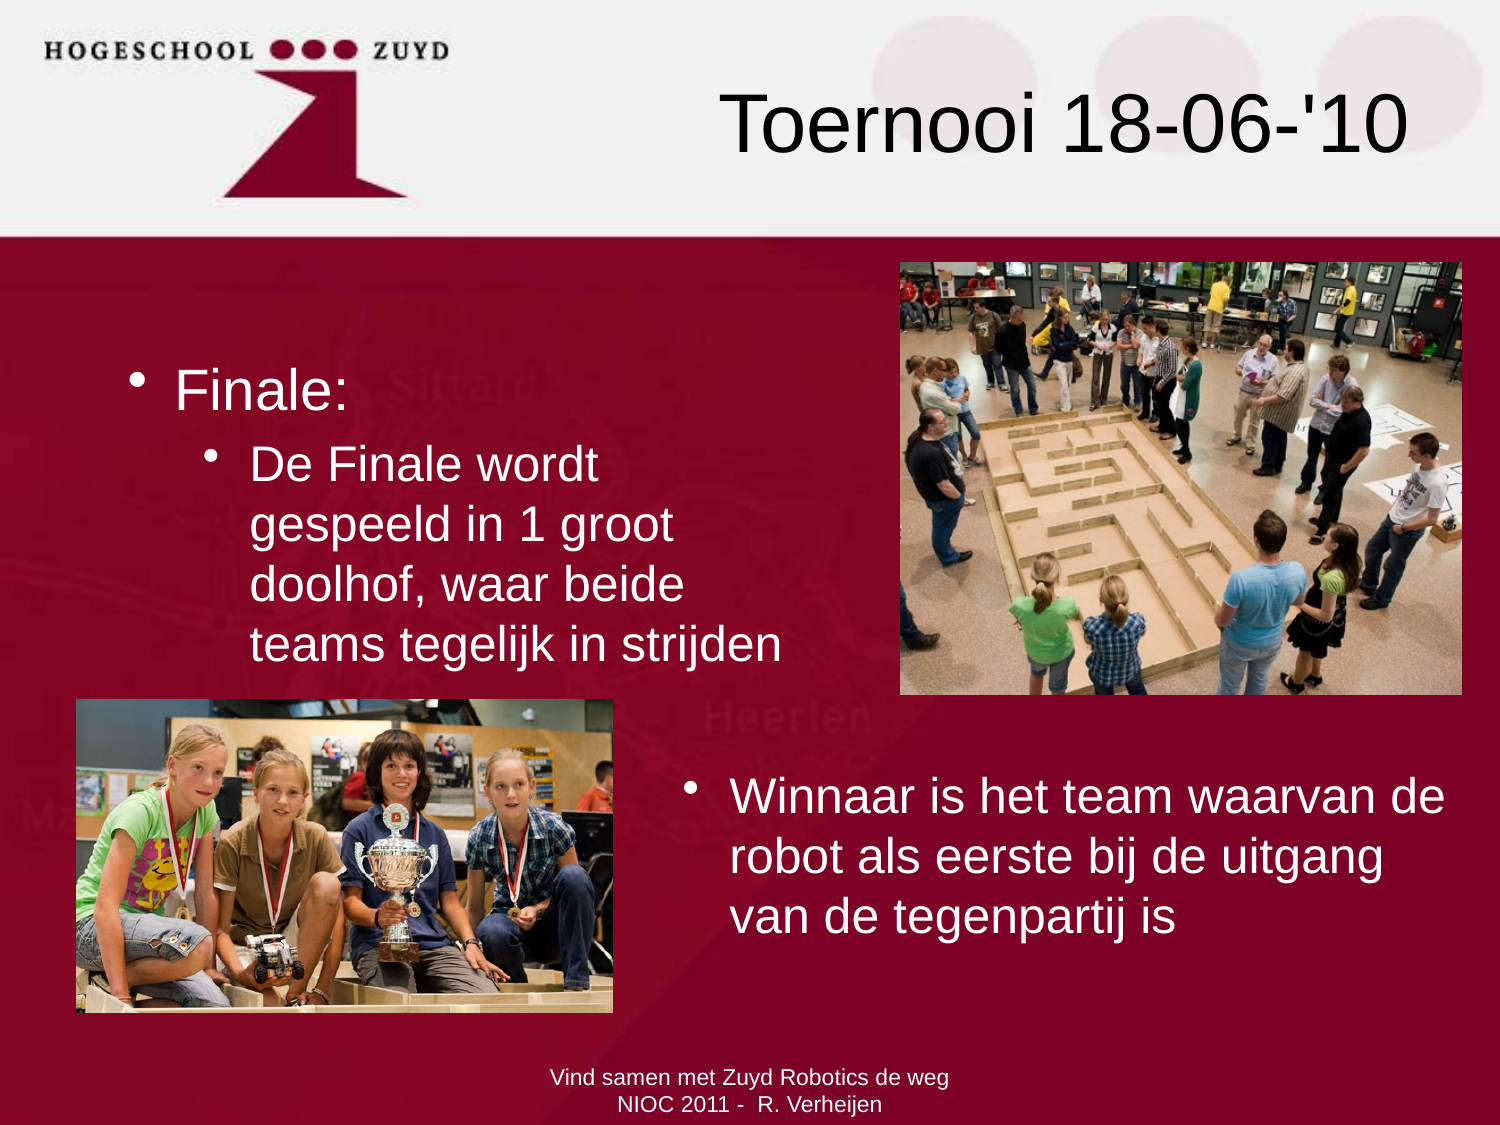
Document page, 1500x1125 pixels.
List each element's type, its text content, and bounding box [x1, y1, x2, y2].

picture [0, 0, 1500, 1125]
picture [76, 699, 613, 1013]
text_box Finale: De Finale wordt gespeeld in 1 groot doolhof, waar beide teams tegelijk in strijden Winnaar is het team waarvan de robot als eerste bij de uitgang van de tegenpartij is [37, 262, 1463, 1063]
title Toernooi 18-06-'10 [74, 24, 1426, 213]
footer Vind samen met Zuyd Robotics de weg NIOC 2011 - R. Verheijen [512, 1063, 988, 1125]
